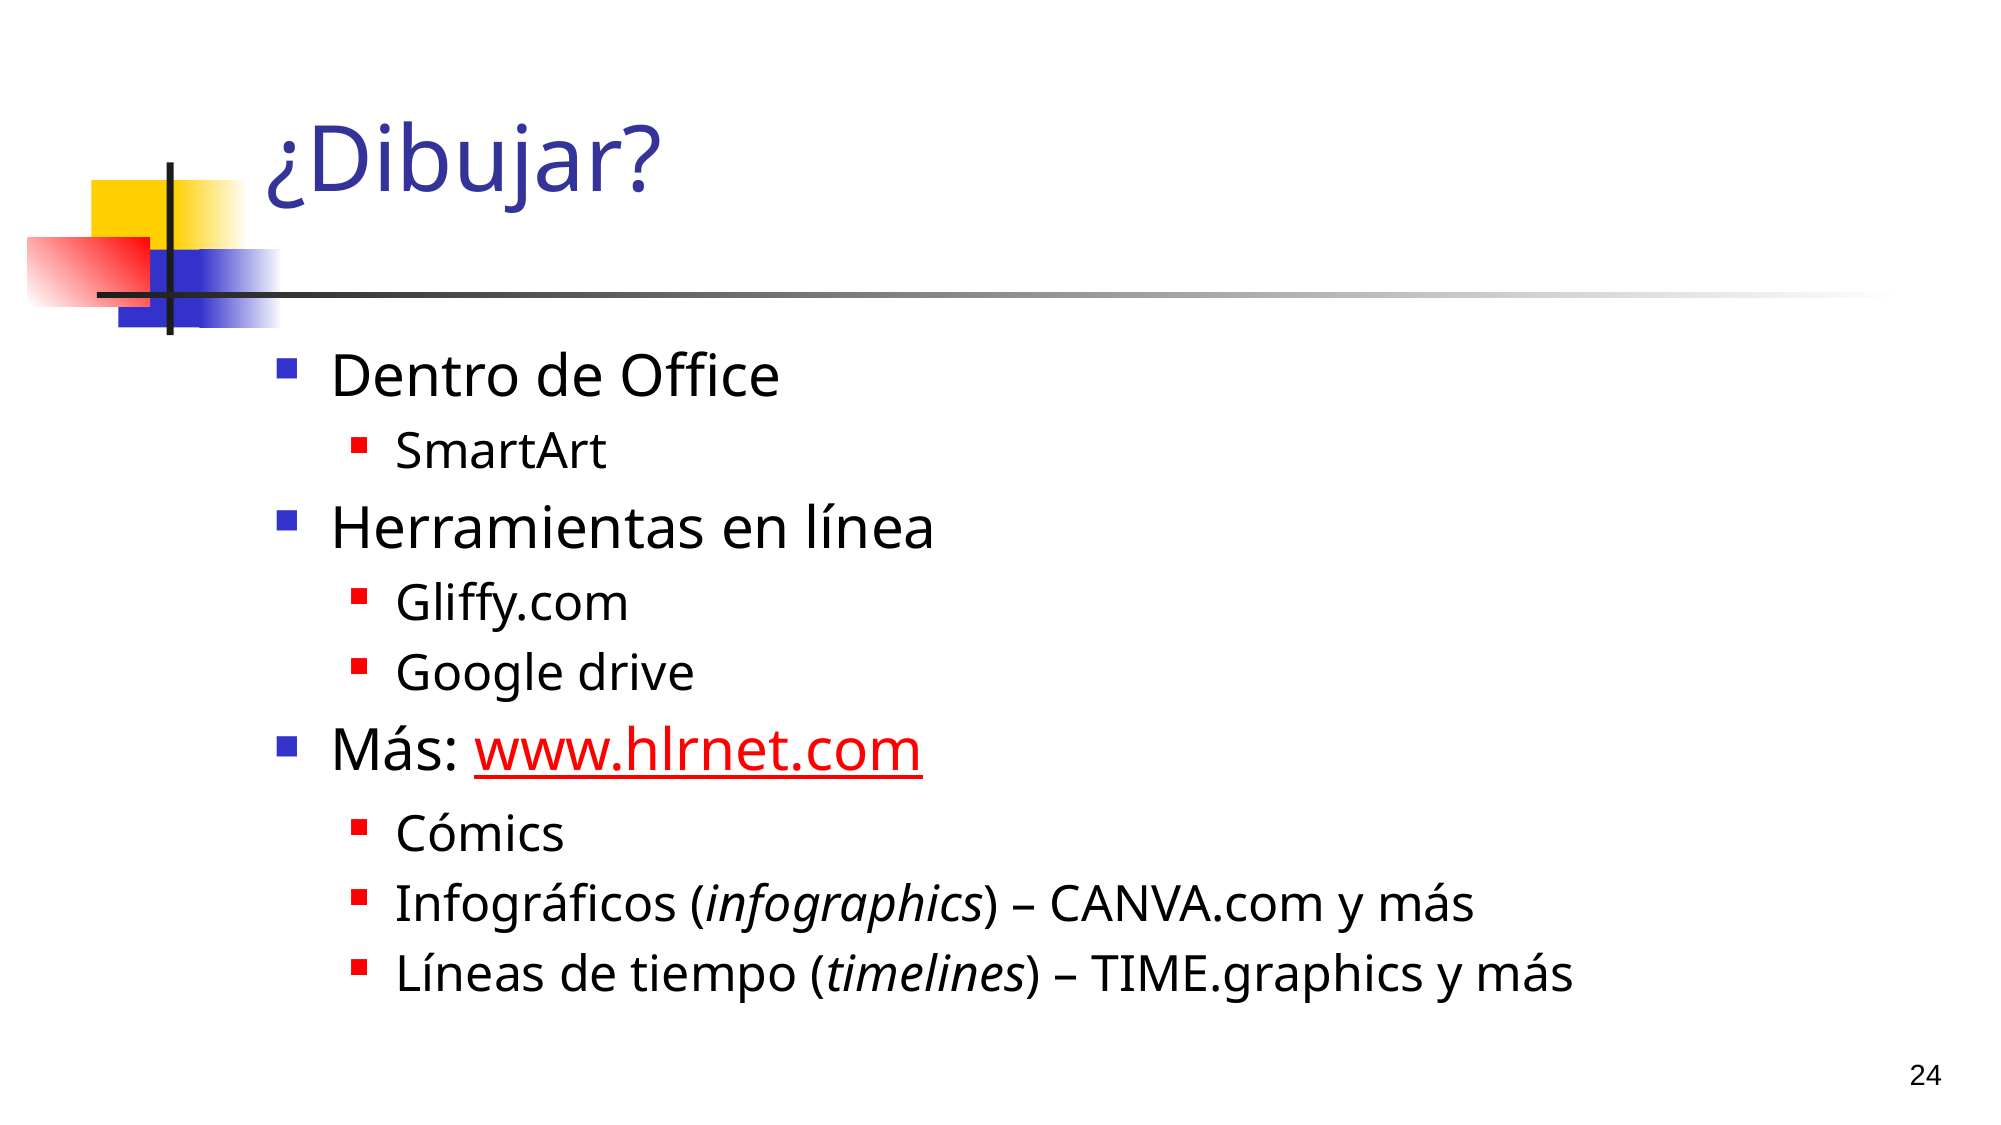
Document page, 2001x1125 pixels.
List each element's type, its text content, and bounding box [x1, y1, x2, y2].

list Dentro de Office SmartArt Herramientas en línea Gliffy.com Google drive Más: www.hlrnet.com Cómics Infográficos (infographics) – CANVA.com y más Líneas de tiempo (timelines) – TIME.graphics y más [258, 330, 1959, 1007]
title ¿Dibujar? [251, 34, 1957, 276]
slide_number 24 [1540, 1023, 1958, 1100]
